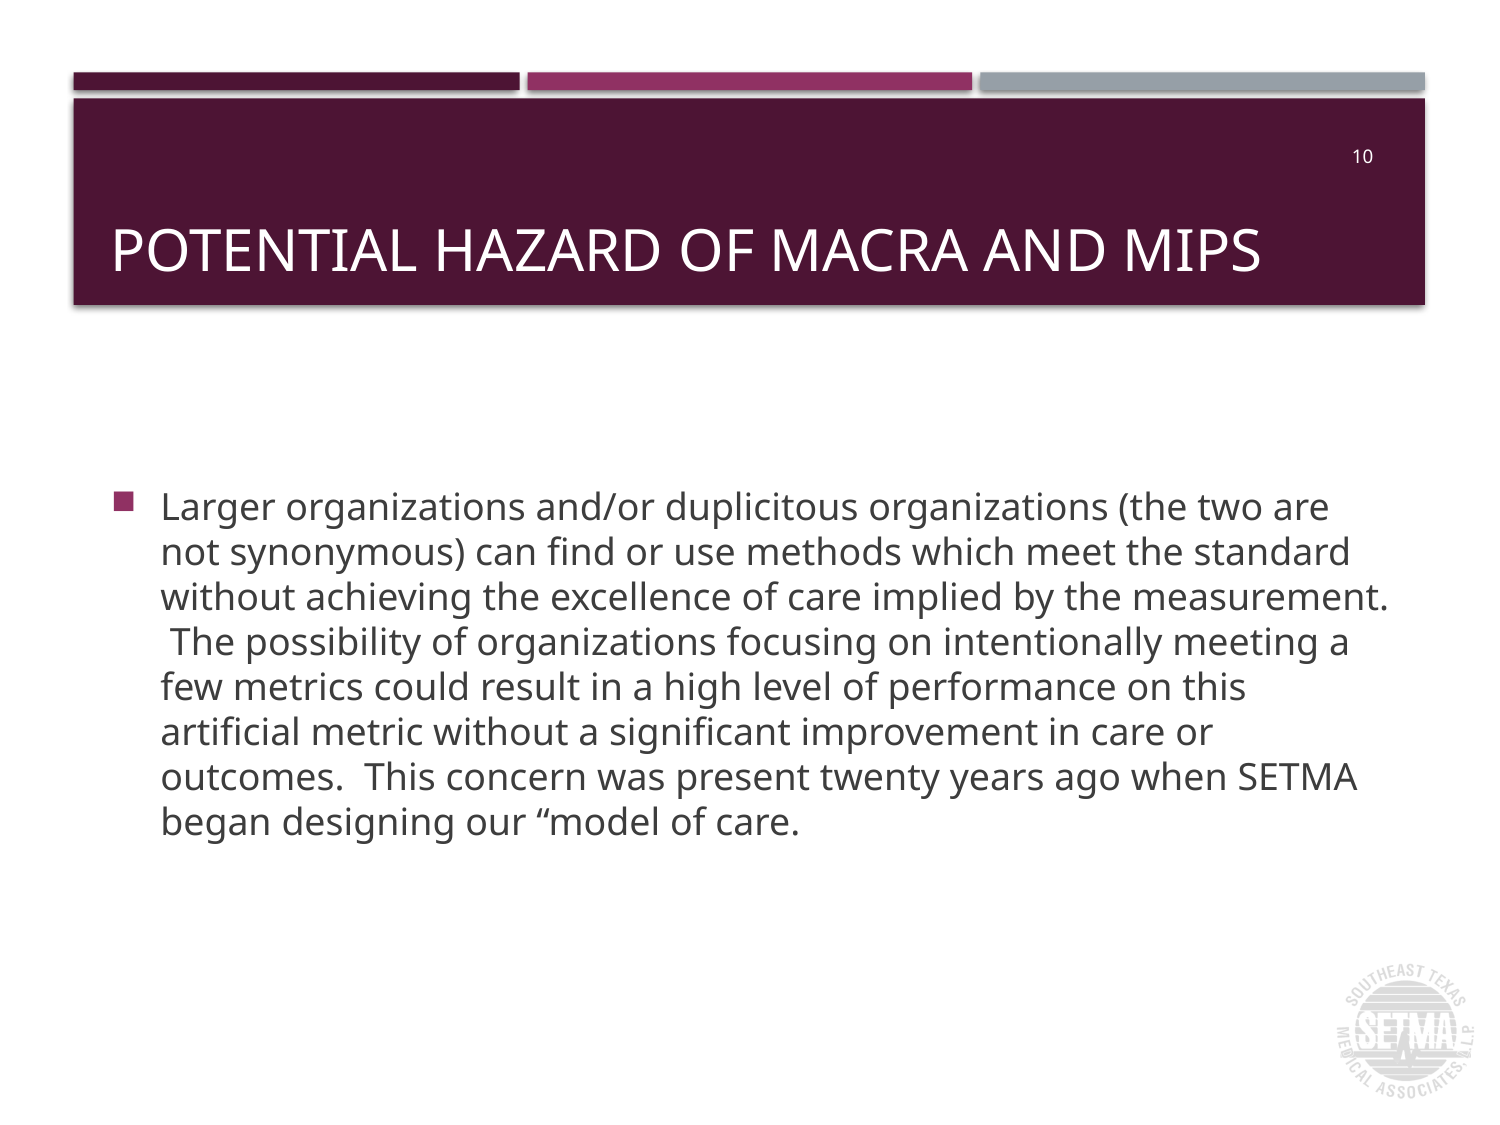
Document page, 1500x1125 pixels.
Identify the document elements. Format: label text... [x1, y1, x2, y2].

list Larger organizations and/or duplicitous organizations (the two are not synonymous) can find or use methods which meet the standard without achieving the excellence of care implied by the measurement. The possibility of organizations focusing on intentionally meeting a few metrics could result in a high level of performance on this artificial metric without a significant improvement in care or outcomes. This concern was present twenty years ago when SETMA began designing our “model of care. [95, 365, 1406, 962]
title Potential Hazard of MACRA and MIPS [95, 112, 1406, 291]
slide_number 10 [1261, 127, 1389, 188]
